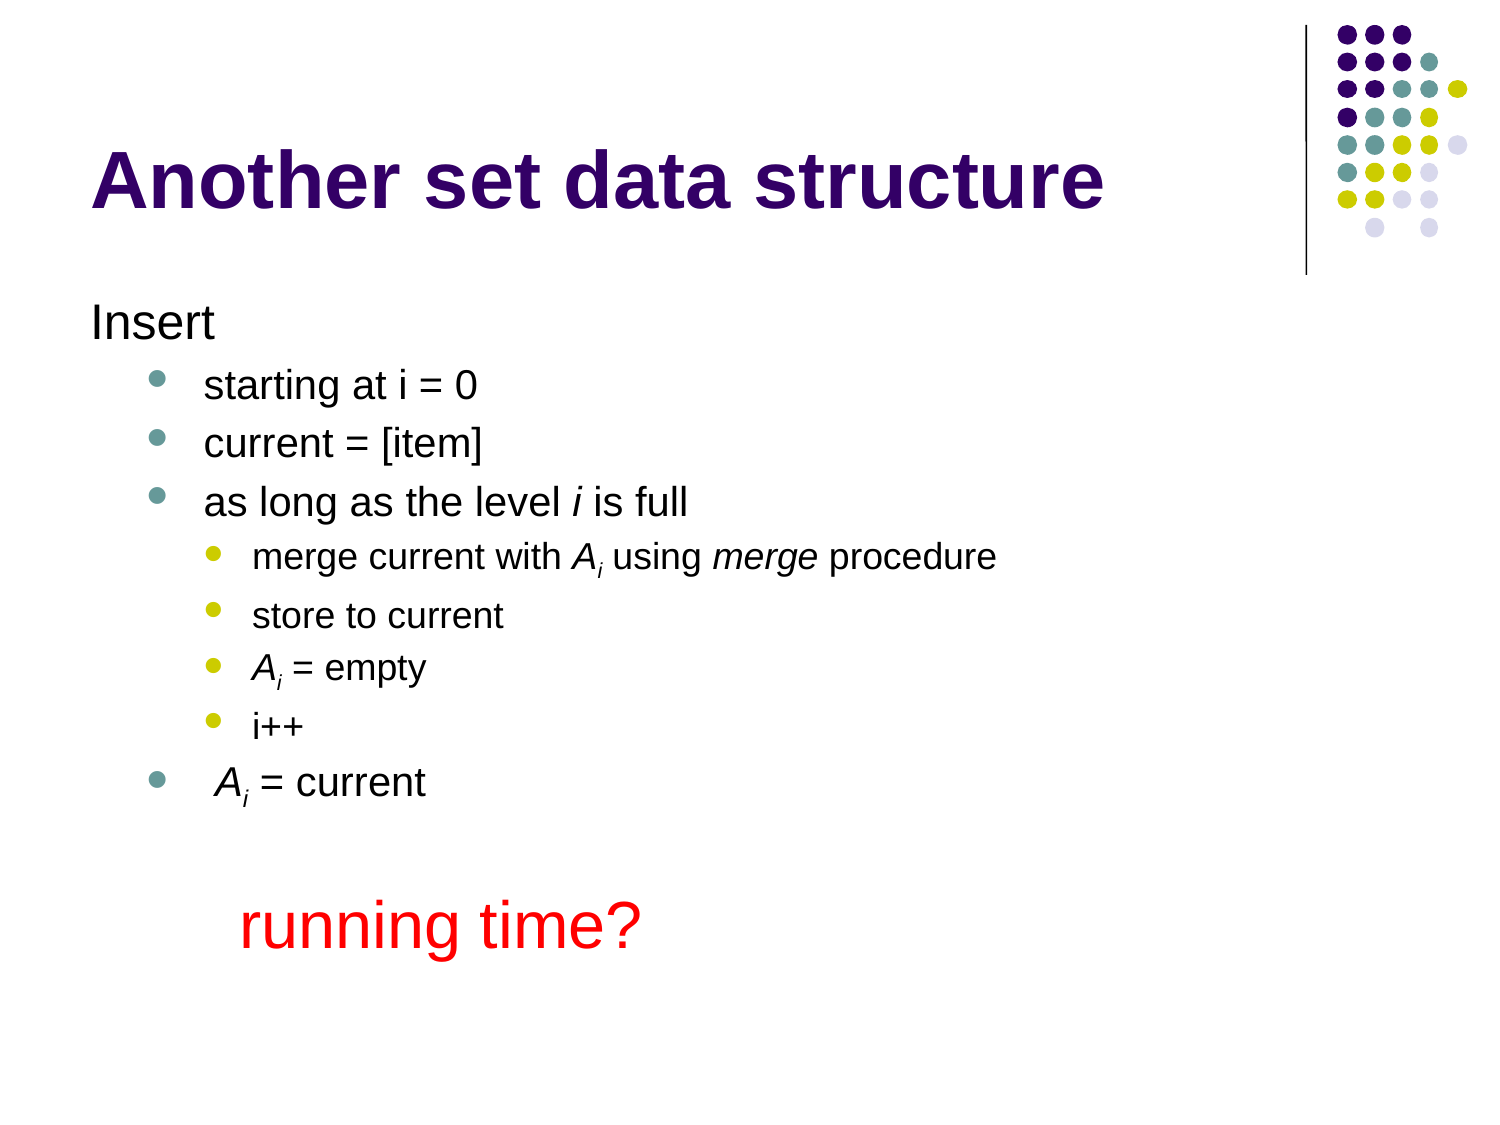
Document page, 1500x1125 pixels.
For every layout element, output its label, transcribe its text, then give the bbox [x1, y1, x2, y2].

text_box running time? [224, 874, 675, 970]
list Insert starting at i = 0 current = [item] as long as the level i is full merge current with Ai using merge procedure store to current Ai = empty i++ Ai = current [75, 282, 1425, 850]
title Another set data structure [75, 20, 1313, 233]
